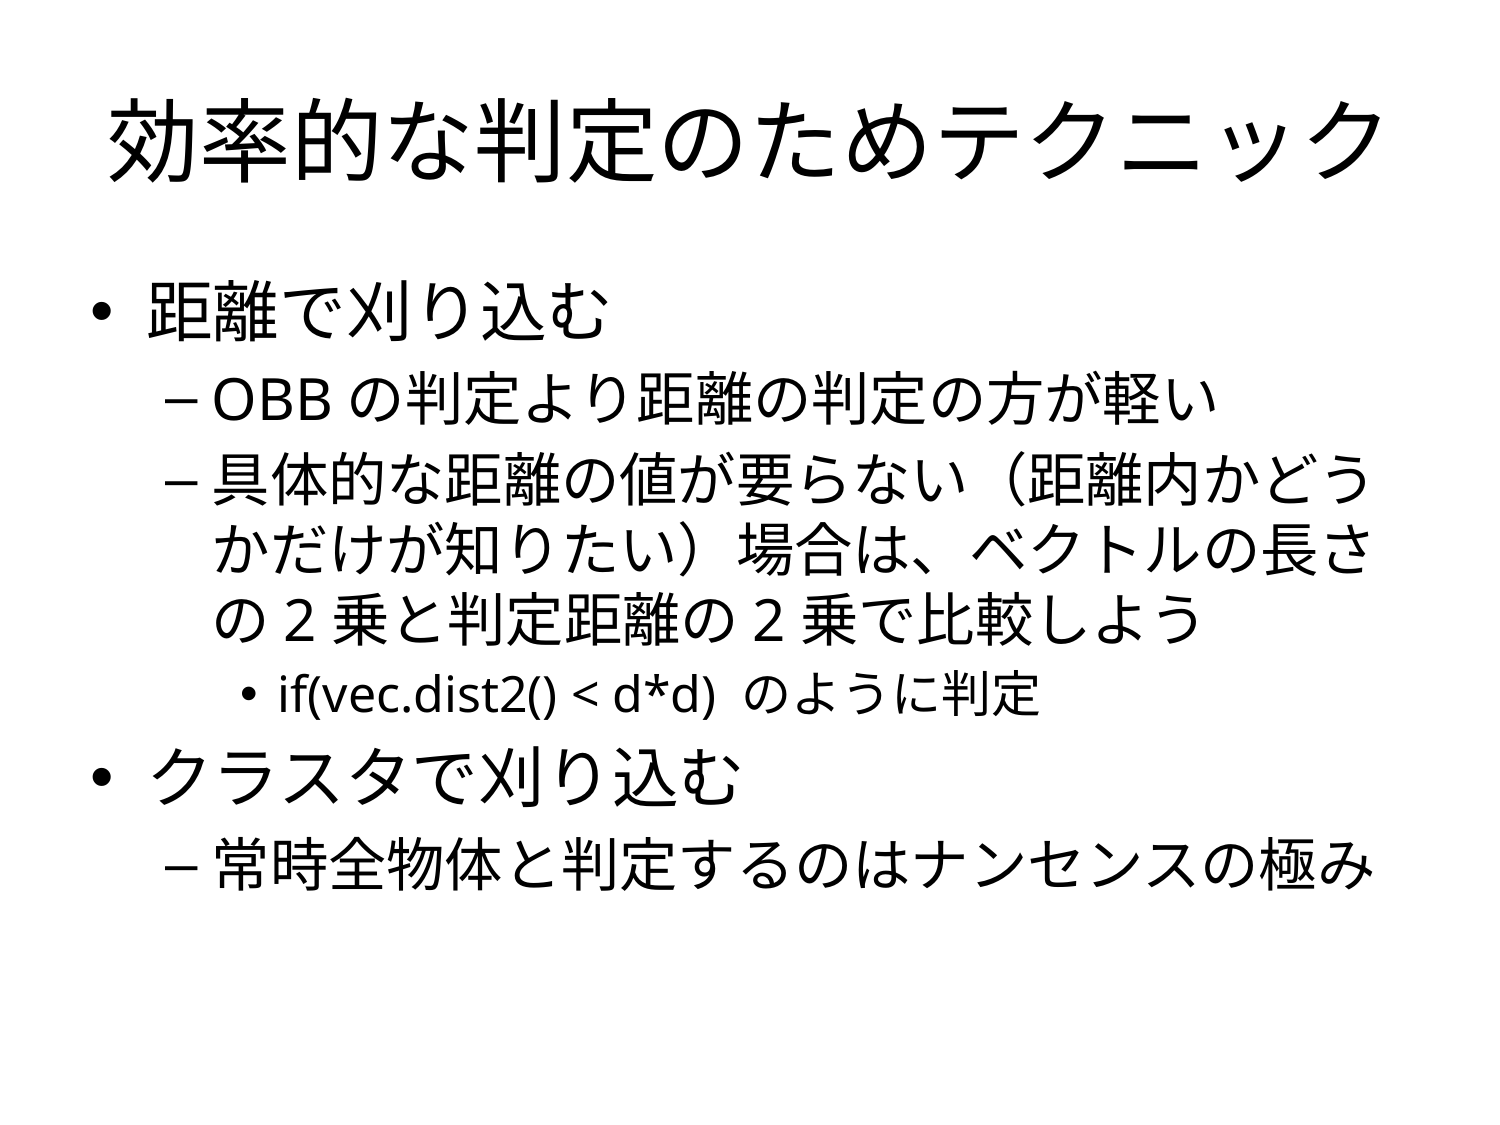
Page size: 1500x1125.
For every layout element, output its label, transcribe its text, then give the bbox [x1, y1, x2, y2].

list 距離で刈り込む OBBの判定より距離の判定の方が軽い 具体的な距離の値が要らない（距離内かどうかだけが知りたい）場合は、ベクトルの長さの2乗と判定距離の2乗で比較しよう if(vec.dist2() < d*d) のように判定 クラスタで刈り込む 常時全物体と判定するのはナンセンスの極み [75, 262, 1425, 1005]
title 効率的な判定のためテクニック [75, 45, 1425, 233]
